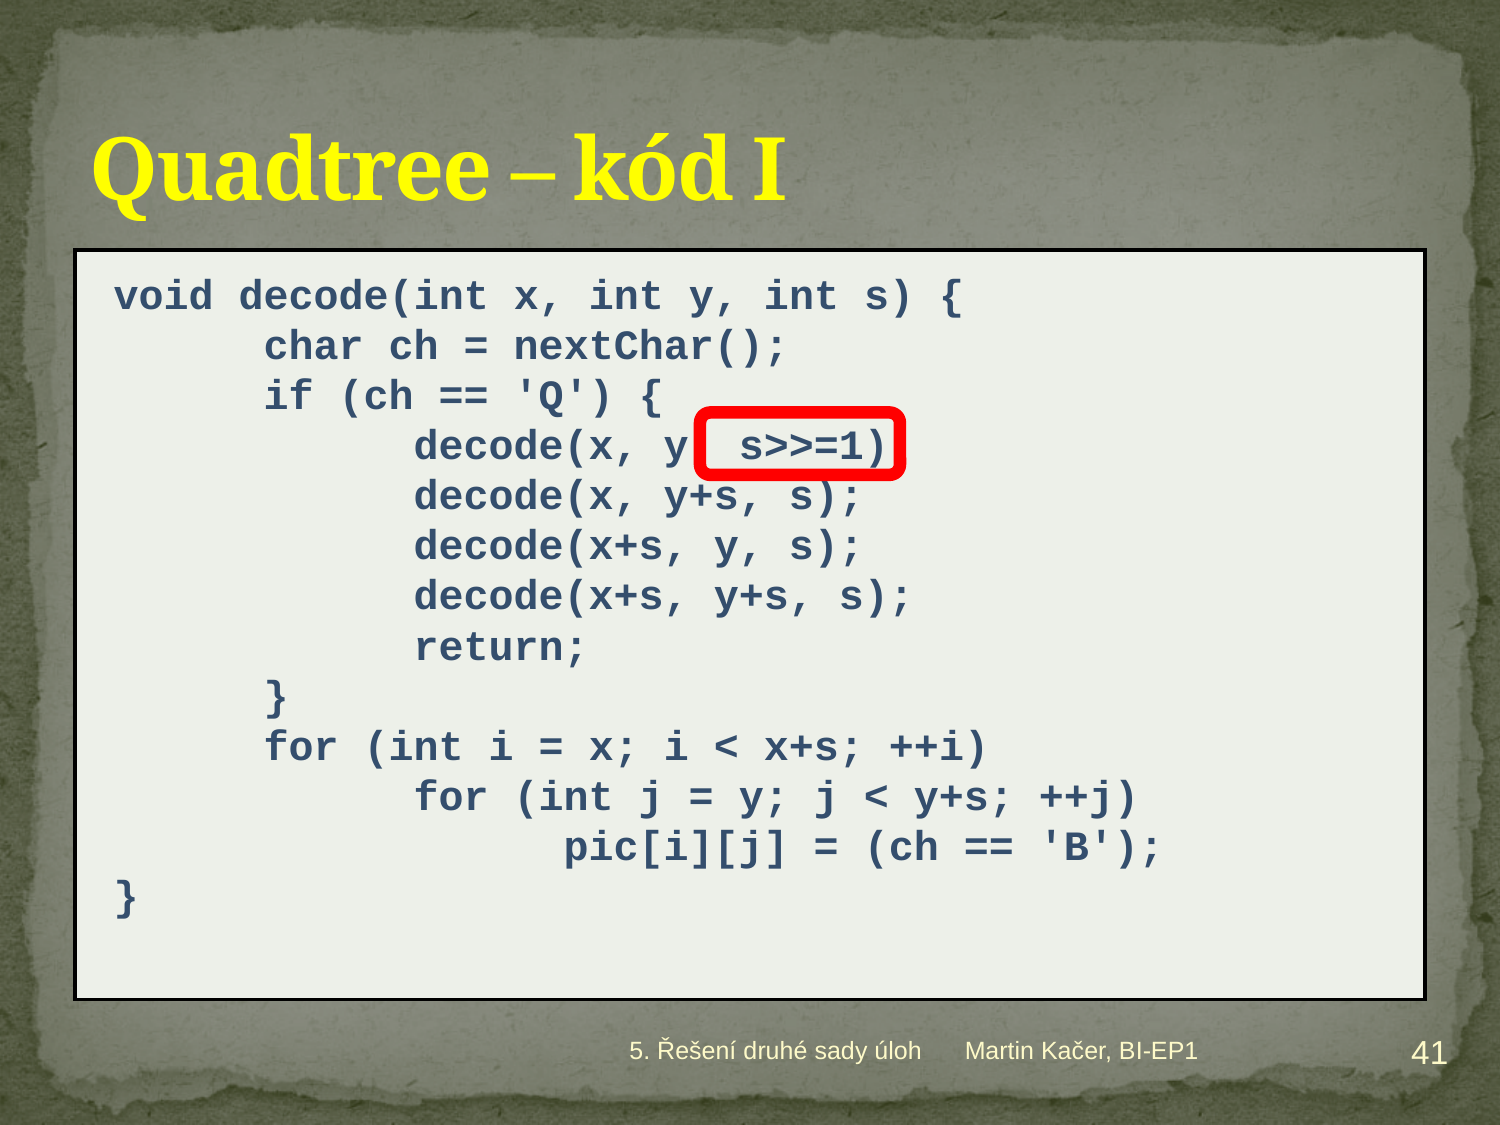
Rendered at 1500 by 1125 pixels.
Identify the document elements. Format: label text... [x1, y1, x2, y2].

text_box [696, 409, 904, 479]
slide_number 41 [1379, 1014, 1480, 1089]
slide_number Martin Kačer, BI-EP1 [950, 1017, 1375, 1081]
list void decode(int x, int y, int s) { char ch = nextChar(); if (ch == 'Q') { decode(x, y, s>>=1); decode(x, y+s, s); decode(x+s, y, s); decode(x+s, y+s, s); return; } for (int i = x; i < x+s; ++i) for (int j = y; j < y+s; ++j) pic[i][j] = (ch == 'B'); } [73, 248, 1427, 1001]
footer 5. Řešení druhé sady úloh [350, 1017, 938, 1081]
title Quadtree – kód I [74, 24, 1425, 225]
